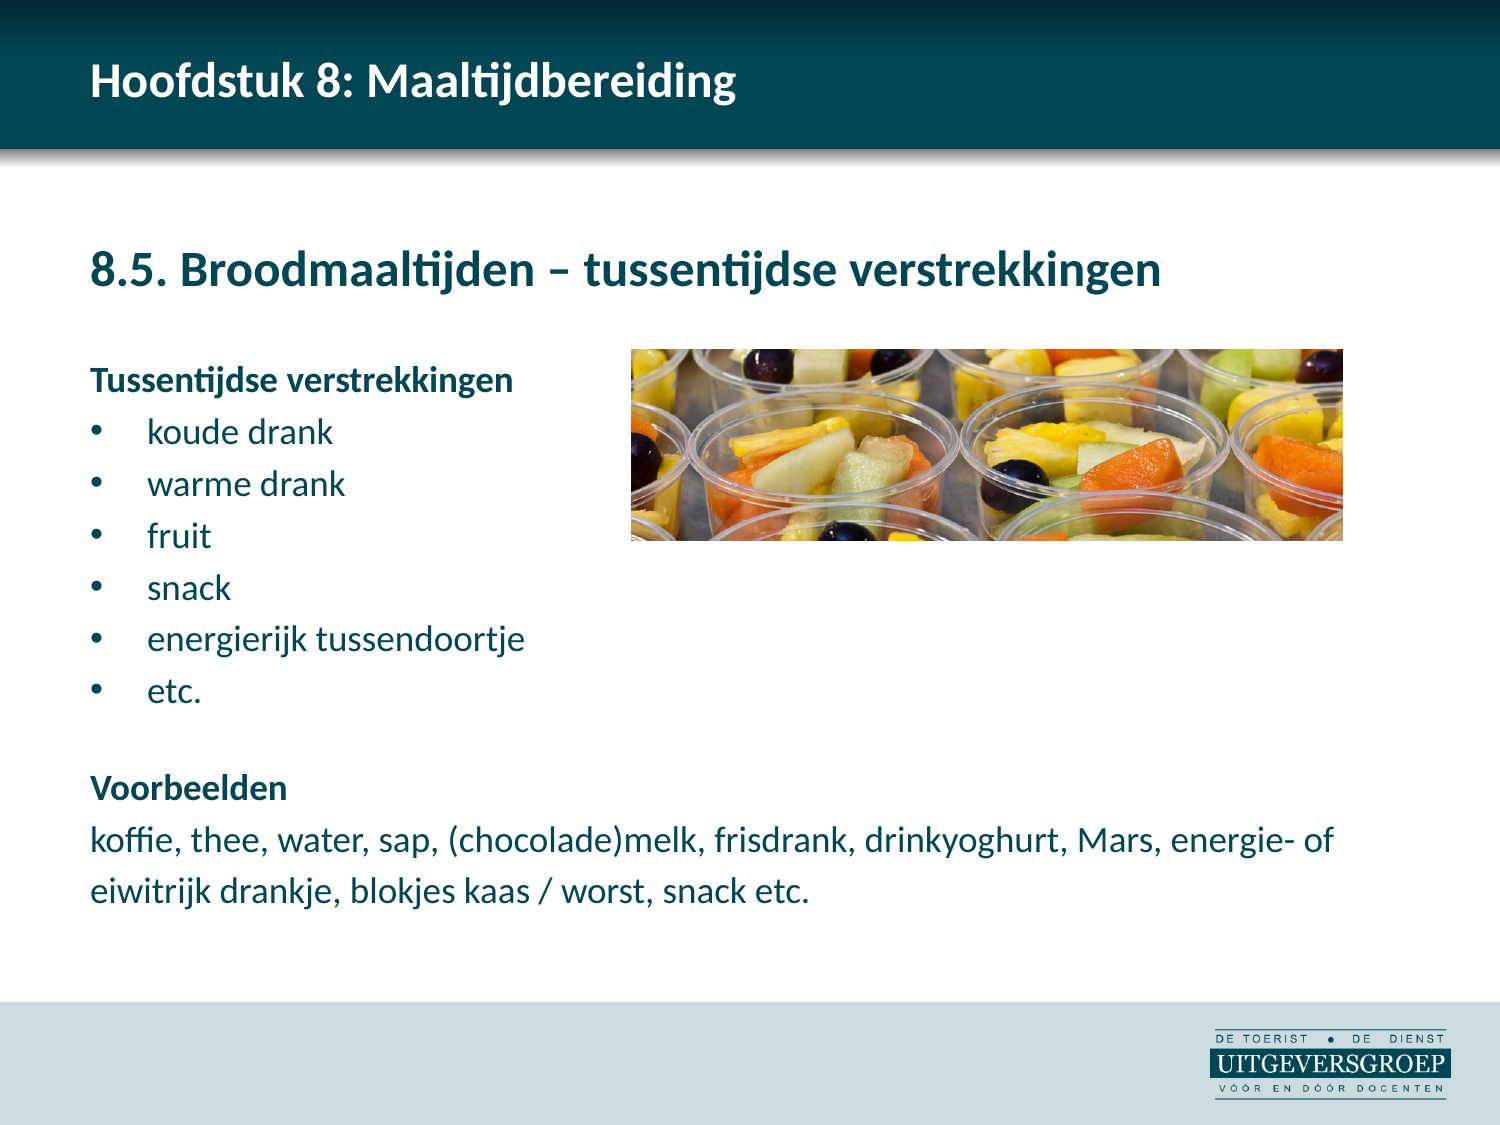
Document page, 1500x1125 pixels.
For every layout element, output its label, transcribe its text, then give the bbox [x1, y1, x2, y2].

title Hoofdstuk 8: Maaltijdbereiding [75, 0, 1425, 172]
picture [1210, 1021, 1451, 1106]
list 8.5. Broodmaaltijden – tussentijdse verstrekkingen Tussentijdse verstrekkingen koude drank warme drank fruit snack energierijk tussendoortje etc. Voorbeelden koffie, thee, water, sap, (chocolade)melk, frisdrank, drinkyoghurt, Mars, energie- of eiwitrijk drankje, blokjes kaas / worst, snack etc. [75, 221, 1425, 965]
picture [631, 349, 1343, 542]
